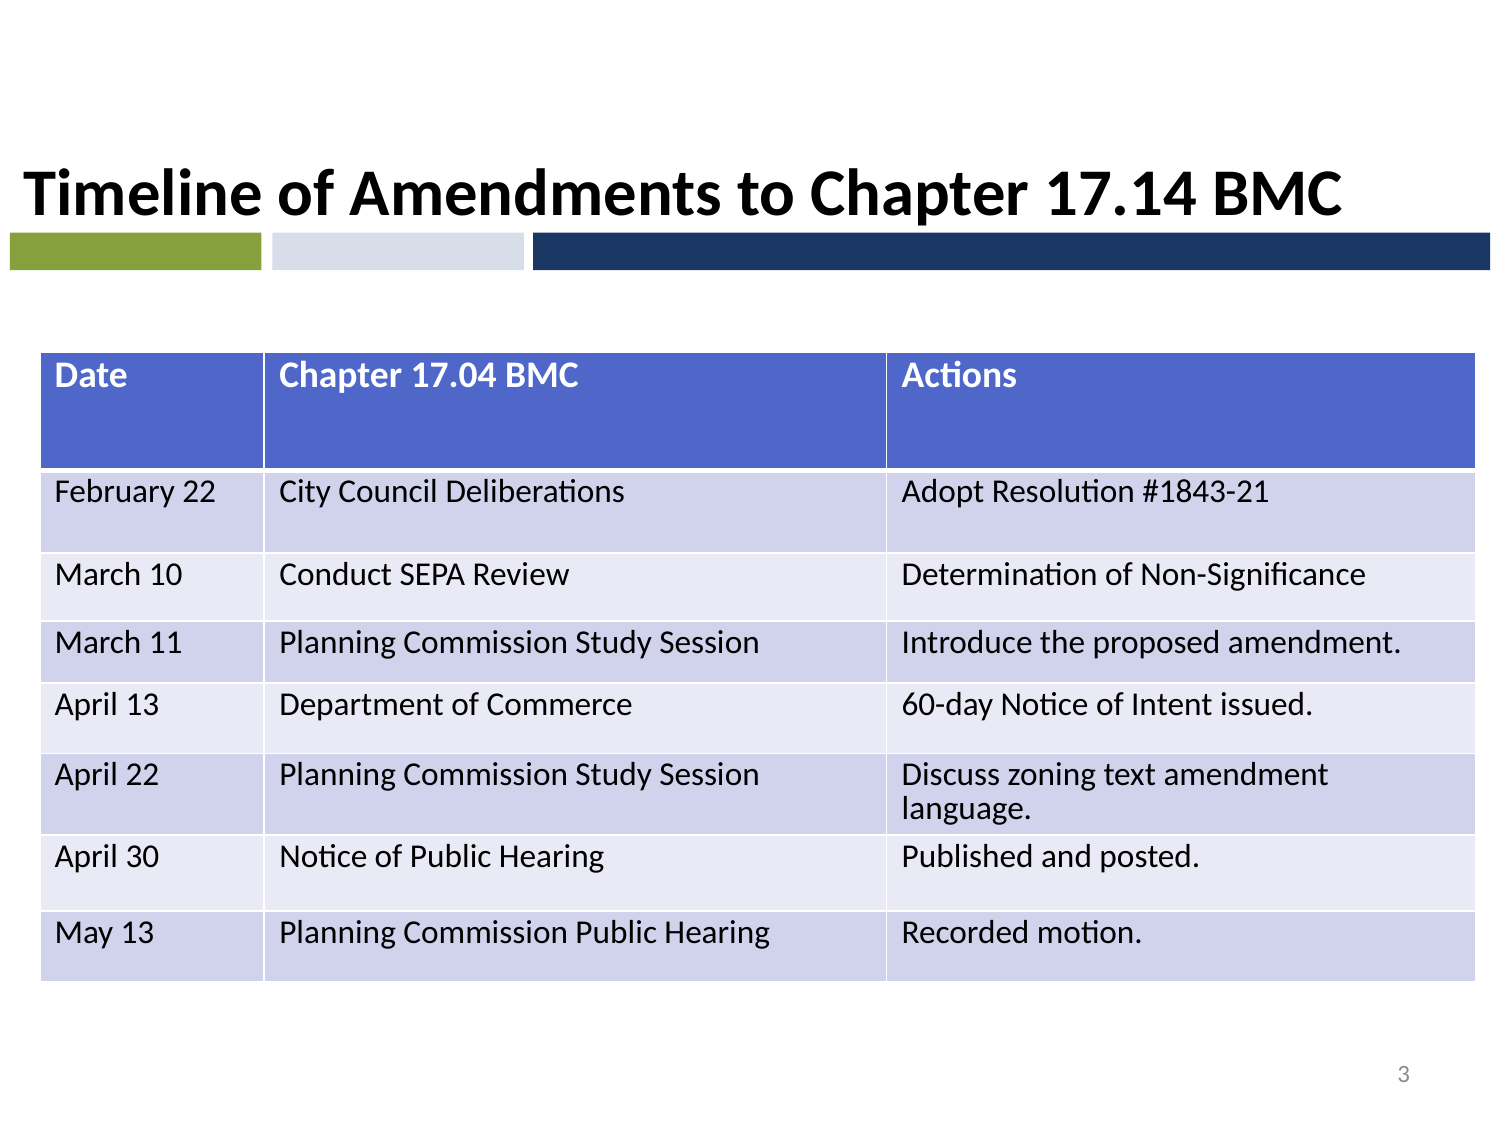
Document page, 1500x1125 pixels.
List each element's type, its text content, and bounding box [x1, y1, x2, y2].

slide_number 3 [1074, 1042, 1425, 1103]
table_cell Planning Commission Public Hearing [265, 912, 886, 981]
table_cell Determination of Non-Significance [887, 554, 1475, 620]
table_cell Recorded motion. [887, 912, 1475, 981]
table_cell March 10 [41, 554, 263, 620]
table_cell Notice of Public Hearing [265, 836, 886, 910]
table_cell Introduce the proposed amendment. [887, 622, 1475, 682]
table_header Actions [887, 353, 1475, 468]
table_header Date [41, 353, 263, 468]
table_cell Planning Commission Study Session [265, 622, 886, 682]
table_header Chapter 17.04 BMC [265, 353, 886, 468]
table_cell Planning Commission Study Session [265, 754, 886, 834]
table_cell February 22 [41, 473, 263, 552]
table_cell 60-day Notice of Intent issued. [887, 684, 1475, 753]
table_cell May 13 [41, 912, 263, 981]
table_cell Adopt Resolution #1843-21 [887, 473, 1475, 552]
table_cell April 22 [41, 754, 263, 834]
table_cell Department of Commerce [265, 684, 886, 753]
table_cell Discuss zoning text amendment language. [887, 754, 1475, 834]
table_cell Published and posted. [887, 836, 1475, 910]
table_cell March 11 [41, 622, 263, 682]
table_cell Conduct SEPA Review [265, 554, 886, 620]
table_cell April 13 [41, 684, 263, 753]
table_cell April 30 [41, 836, 263, 910]
table_cell City Council Deliberations [265, 473, 886, 552]
title Timeline of Amendments to Chapter 17.14 BMC [8, 11, 1425, 237]
